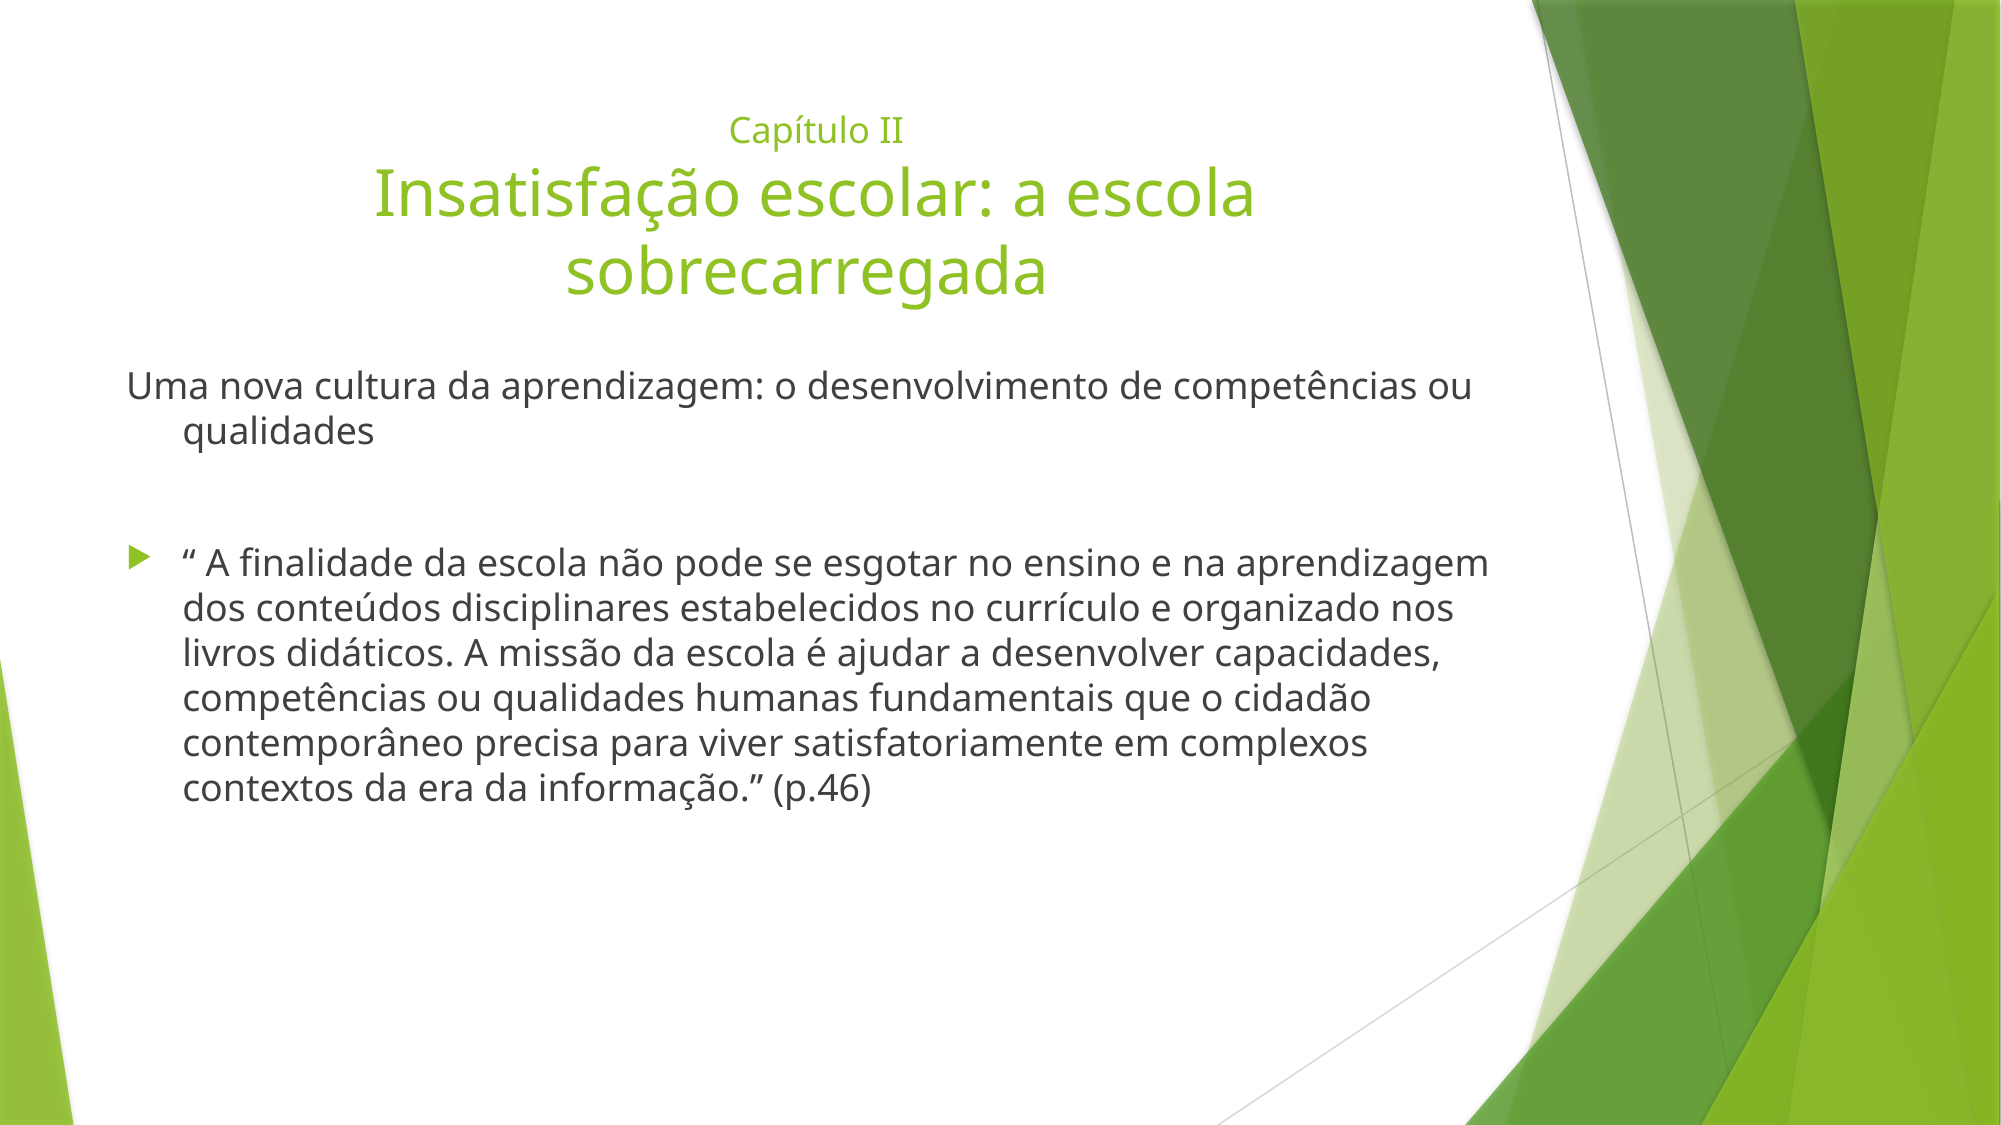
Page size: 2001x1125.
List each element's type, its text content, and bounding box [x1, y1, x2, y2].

title Capítulo II Insatisfação escolar: a escola sobrecarregada [111, 99, 1522, 317]
list Uma nova cultura da aprendizagem: o desenvolvimento de competências ou qualidades “ A finalidade da escola não pode se esgotar no ensino e na aprendizagem dos conteúdos disciplinares estabelecidos no currículo e organizado nos livros didáticos. A missão da escola é ajudar a desenvolver capacidades, competências ou qualidades humanas fundamentais que o cidadão contemporâneo precisa para viver satisfatoriamente em complexos contextos da era da informação.” (p.46) [111, 354, 1522, 992]
